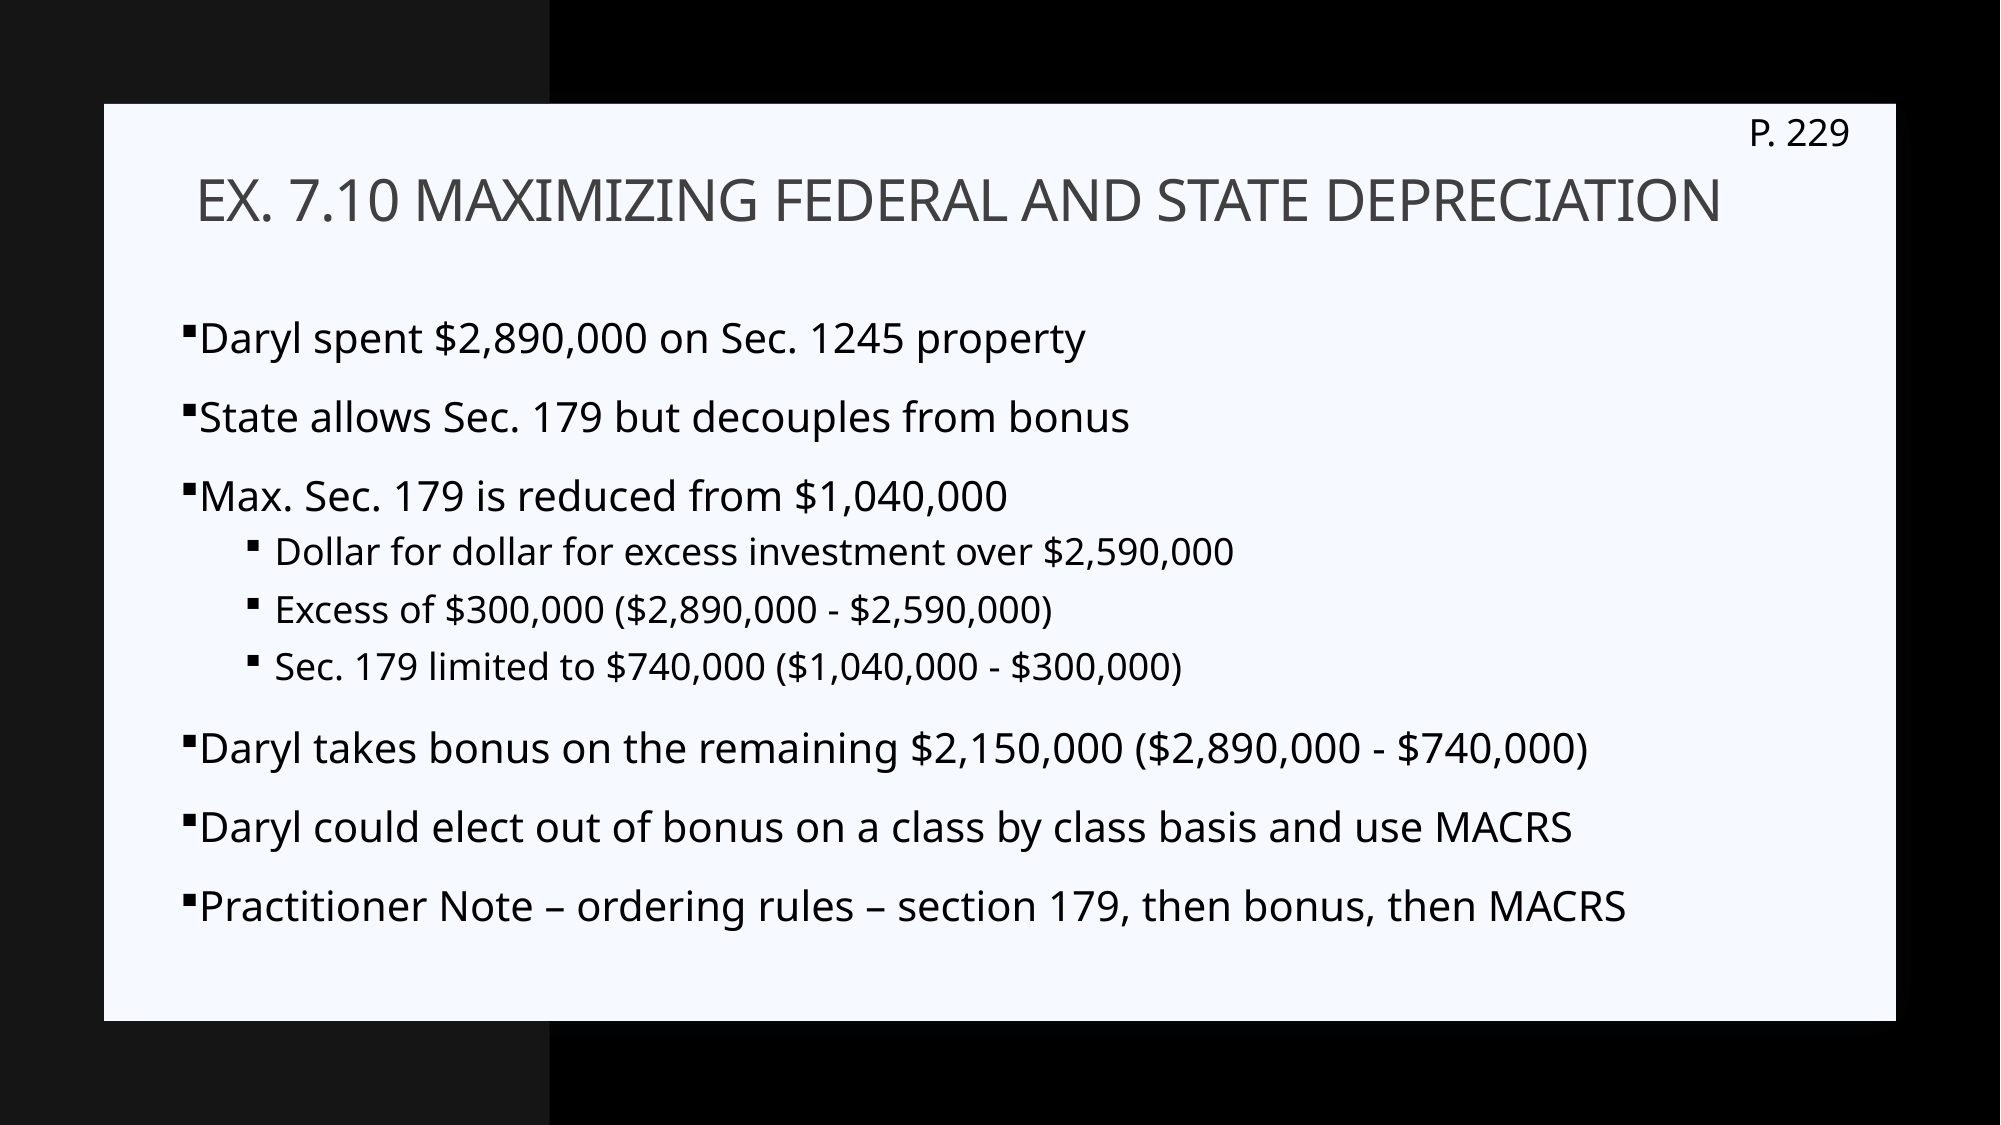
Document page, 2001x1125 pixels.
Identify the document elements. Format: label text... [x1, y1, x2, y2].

text_box P. 229 [1622, 101, 1866, 162]
list Daryl spent $2,890,000 on Sec. 1245 property State allows Sec. 179 but decouples from bonus Max. Sec. 179 is reduced from $1,040,000 Dollar for dollar for excess investment over $2,590,000 Excess of $300,000 ($2,890,000 - $2,590,000) Sec. 179 limited to $740,000 ($1,040,000 - $300,000) Daryl takes bonus on the remaining $2,150,000 ($2,890,000 - $740,000) Daryl could elect out of bonus on a class by class basis and use MACRS Practitioner Note – ordering rules – section 179, then bonus, then MACRS [180, 304, 1830, 963]
title Ex. 7.10 maximizing federal and state Depreciation [180, 154, 1830, 251]
